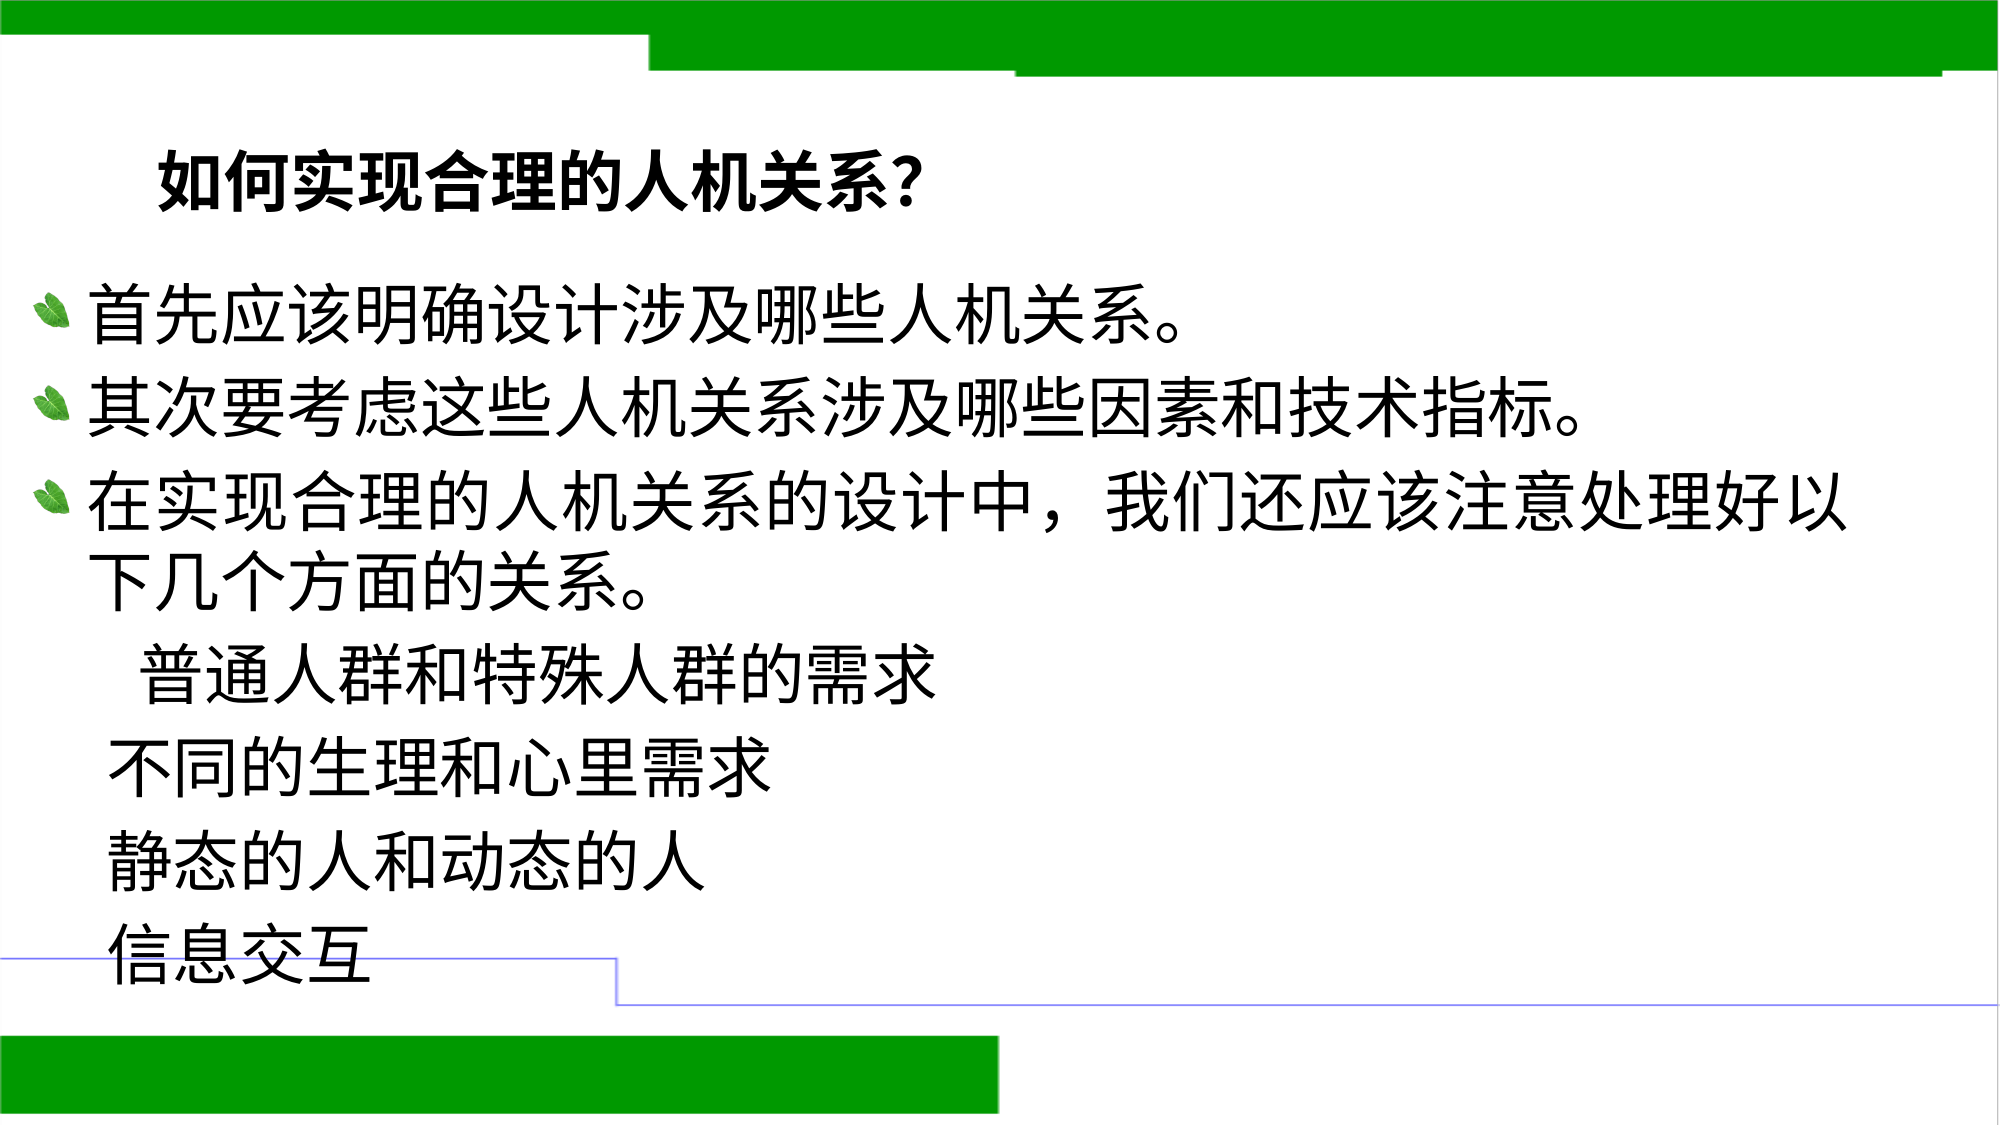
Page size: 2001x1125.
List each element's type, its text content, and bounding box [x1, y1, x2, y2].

picture [0, 0, 2000, 1125]
text_box 如何实现合理的人机关系？ [142, 132, 1123, 228]
text_box 首先应该明确设计涉及哪些人机关系。 其次要考虑这些人机关系涉及哪些因素和技术指标。 在实现合理的人机关系的设计中，我们还应该注意处理好以下几个方面的关系。 普通人群和特殊人群的需求 不同的生理和心里需求 静态的人和动态的人 信息交互 [15, 265, 1865, 925]
